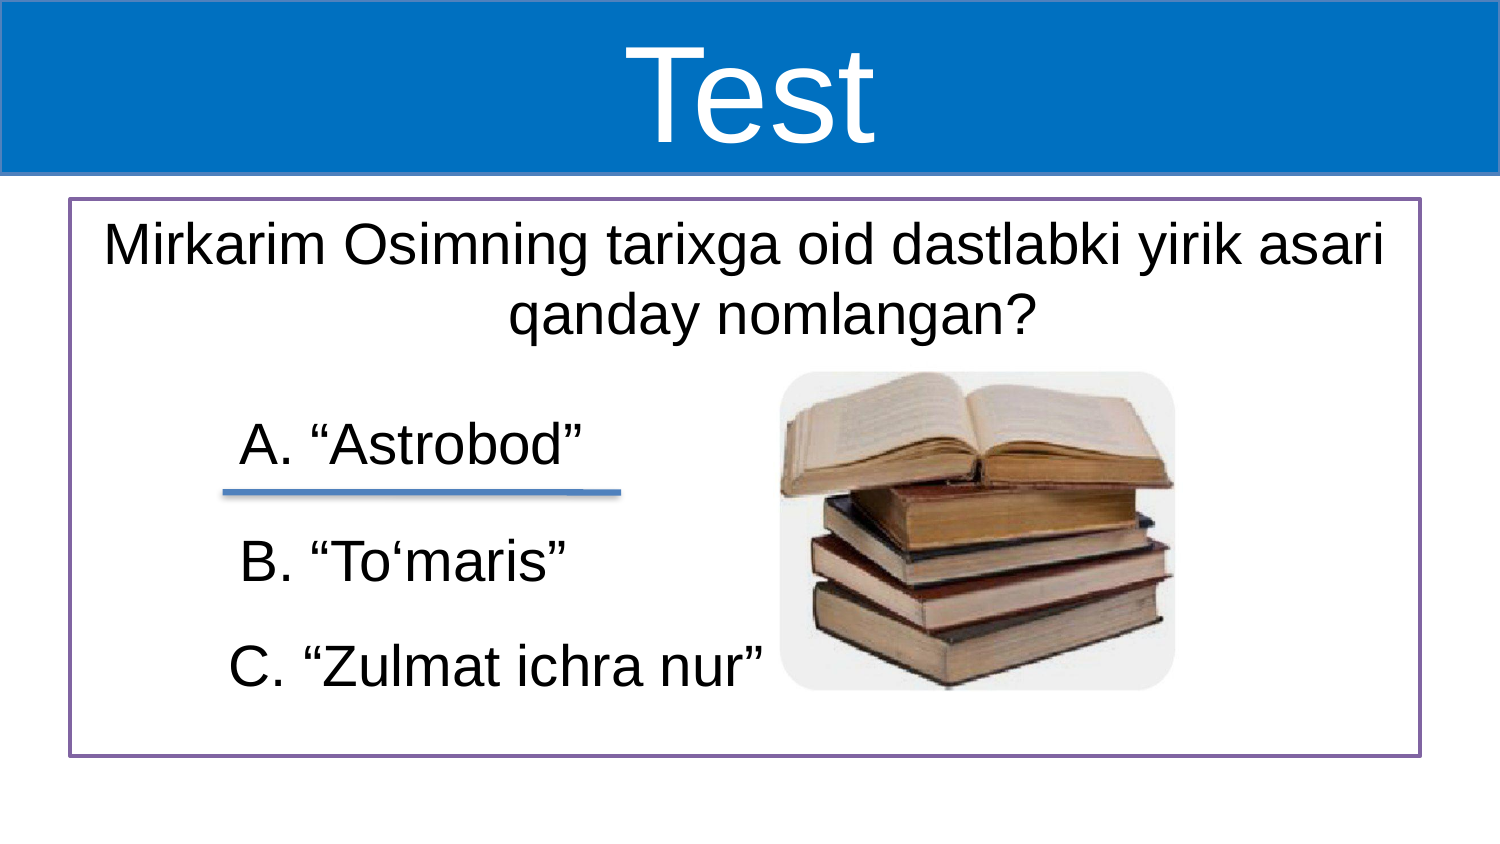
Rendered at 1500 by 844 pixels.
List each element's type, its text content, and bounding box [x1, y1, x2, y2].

text_box A. “Astrobod” [224, 398, 599, 484]
title Test [0, 0, 1500, 176]
text_box B. “To‘maris” [224, 515, 582, 601]
picture [773, 351, 1183, 692]
text_box C. “Zulmat ichra nur” [213, 621, 780, 706]
list Mirkarim Osimning tarixga oid dastlabki yirik asari qanday nomlangan? [68, 197, 1422, 758]
